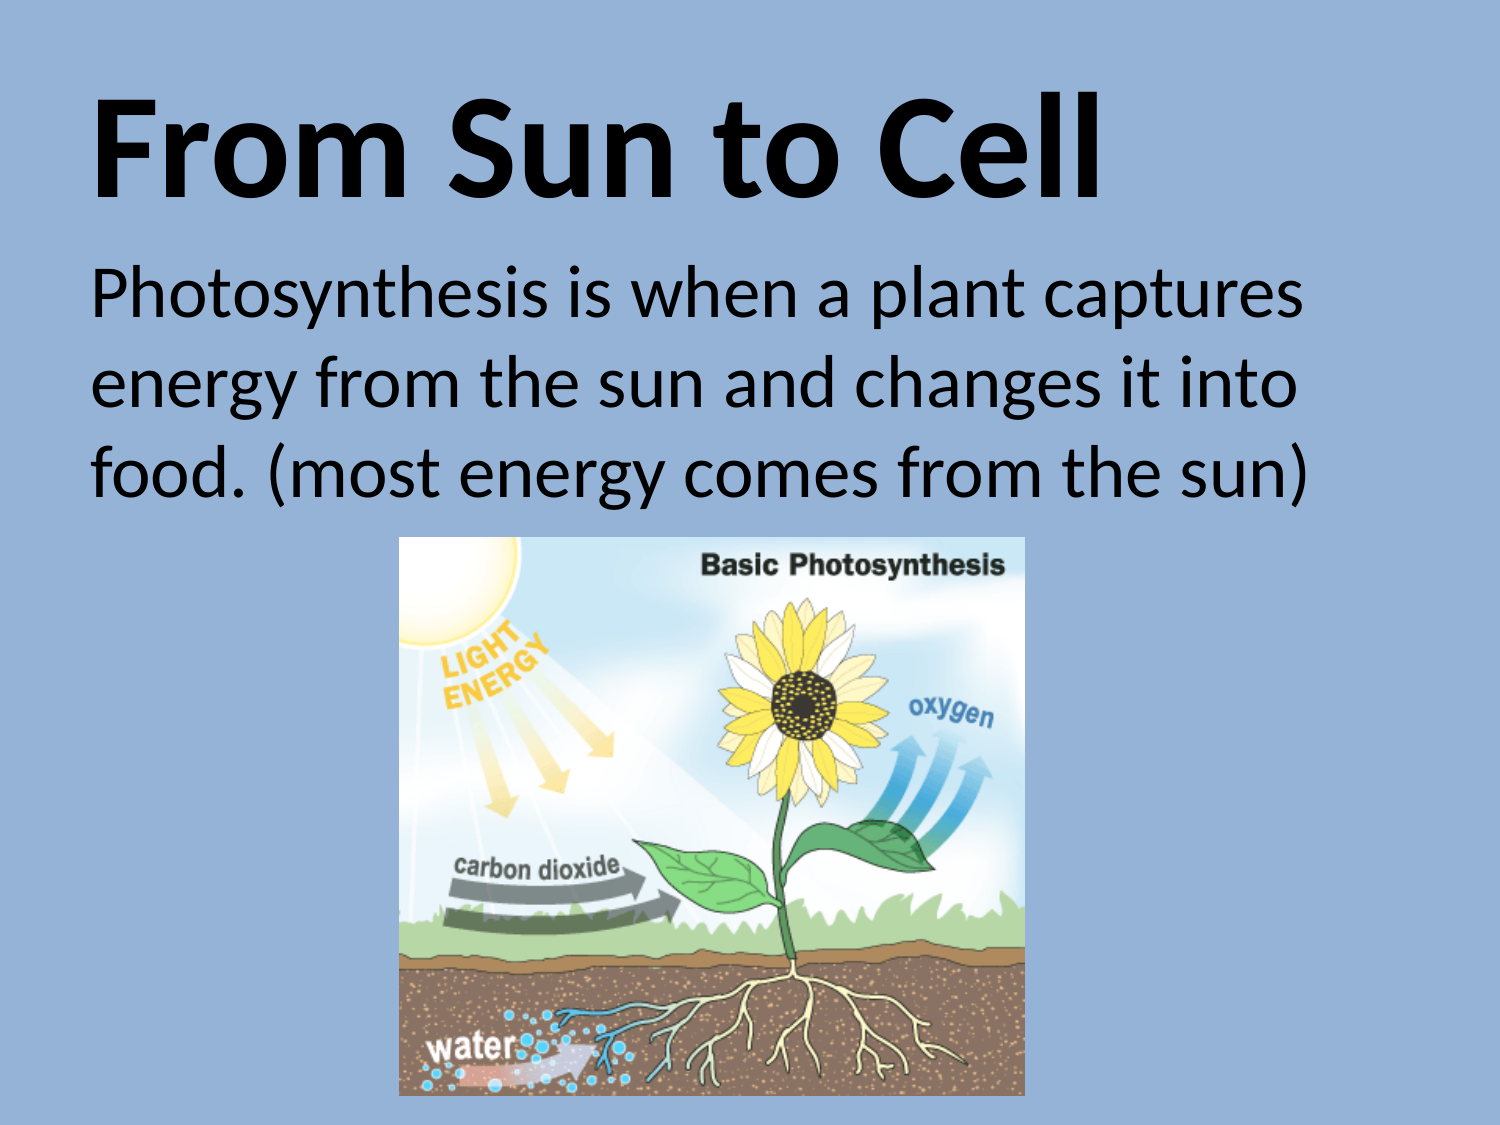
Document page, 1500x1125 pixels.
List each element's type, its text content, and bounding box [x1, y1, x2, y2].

list Photosynthesis is when a plant captures energy from the sun and changes it into food. (most energy comes from the sun) [75, 235, 1388, 750]
picture [399, 537, 1026, 1096]
title From Sun to Cell [75, 44, 1415, 236]
